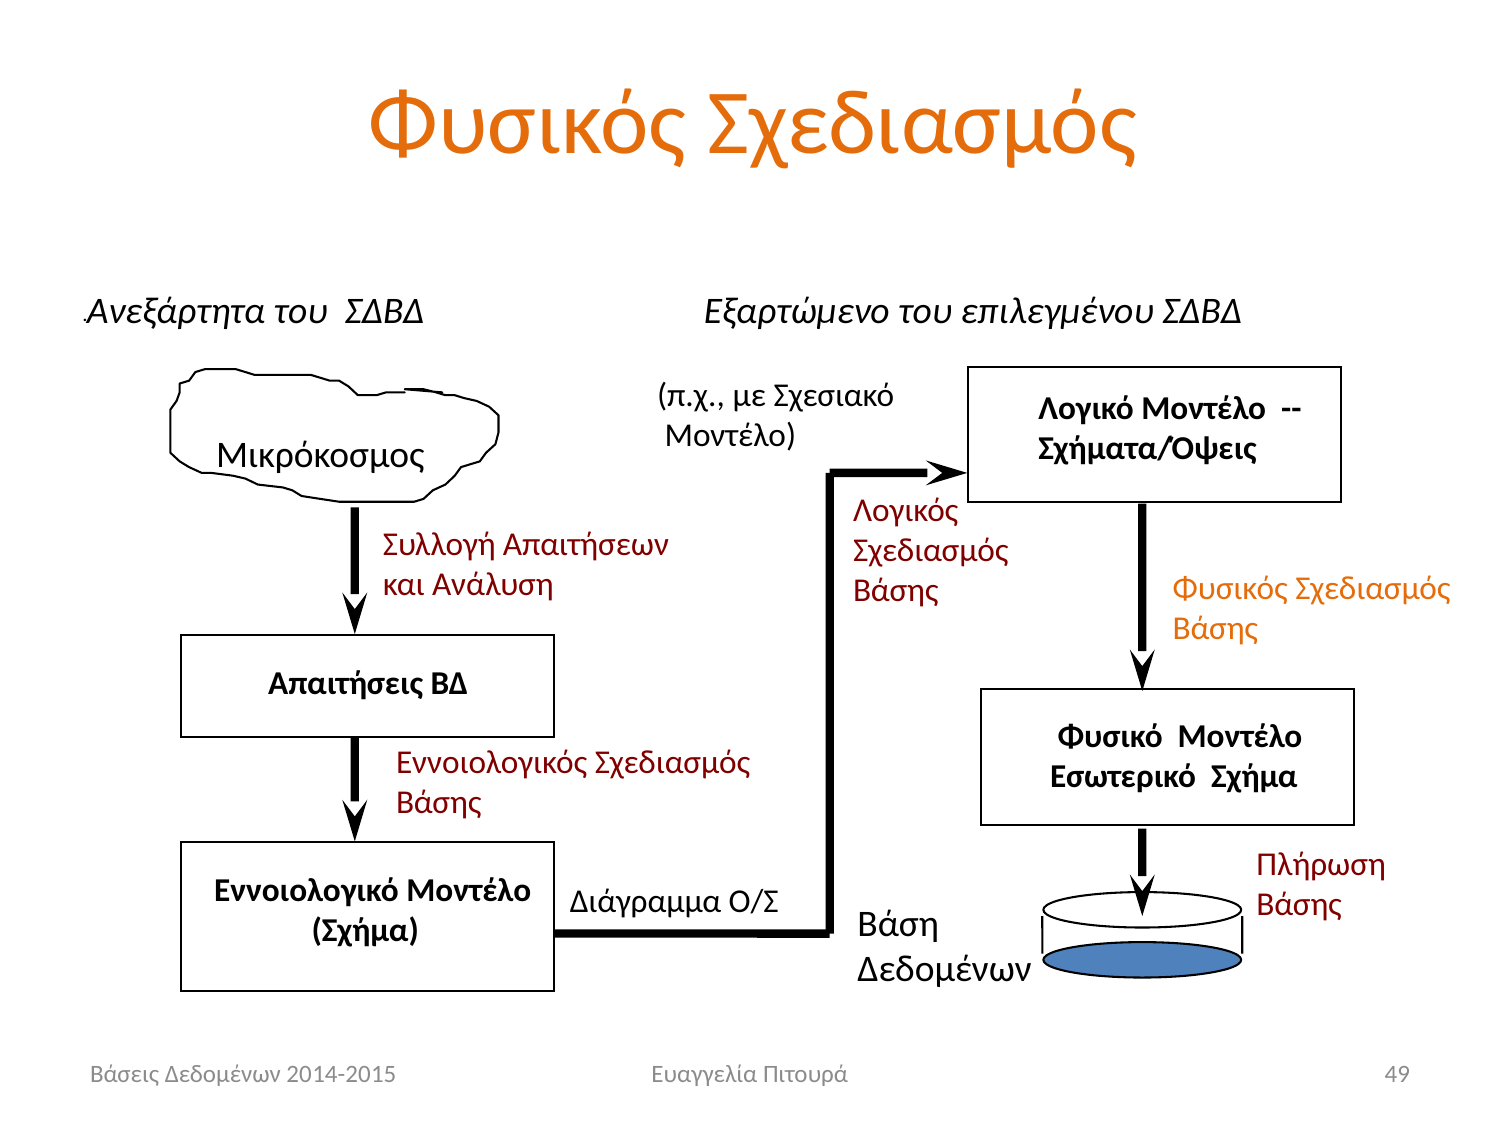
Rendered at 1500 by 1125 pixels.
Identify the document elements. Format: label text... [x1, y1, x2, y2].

text_box Φυσικό Μοντέλο Εσωτερικό Σχήμα [1034, 706, 1319, 802]
text_box Λογικό Μοντέλο -- Σχήματα/Όψεις [1023, 378, 1318, 474]
text_box [170, 369, 499, 502]
footer Ευαγγελία Πιτουρά [512, 1042, 988, 1103]
text_box Βάση Δεδομένων [842, 891, 1048, 997]
text_box [1048, 892, 1242, 928]
text_box Μικρόκοσμος [200, 422, 440, 483]
text_box [1136, 670, 1149, 692]
text_box Φυσικός Σχεδιασμός Βάσης [1157, 558, 1500, 654]
title Φυσικός Σχεδιασμός [78, 23, 1429, 211]
text_box Απαιτήσεις ΒΔ [252, 653, 484, 709]
text_box (π.χ., με Σχεσιακό Μοντέλο) [642, 366, 910, 461]
text_box [180, 635, 554, 737]
list . [67, 292, 1418, 960]
text_box Ανεξάρτητα του ΣΔΒΔ Εξαρτώμενο του επιλεγμένου ΣΔΒΔ [71, 278, 1258, 339]
text_box Εννοιολογικός Σχεδιασμός Βάσης [380, 732, 774, 828]
text_box Πλήρωση Βάσης [1241, 834, 1410, 930]
text_box [1048, 942, 1242, 978]
text_box [348, 613, 362, 635]
text_box Διάγραμμα Ο/Σ [554, 871, 795, 927]
text_box [180, 842, 554, 992]
slide_number Βάσεις Δεδομένων 2014-2015 [75, 1042, 425, 1103]
text_box Λογικός Σχεδιασμός Βάσης [837, 480, 1032, 616]
text_box Συλλογή Απαιτήσεων και Ανάλυση [367, 514, 693, 610]
text_box Εννοιολογικό Μοντέλο (Σχήμα) [198, 860, 547, 956]
text_box [946, 466, 968, 480]
slide_number 49 [1074, 1042, 1425, 1103]
text_box [980, 688, 1354, 825]
text_box [348, 820, 362, 842]
text_box [968, 366, 1342, 503]
